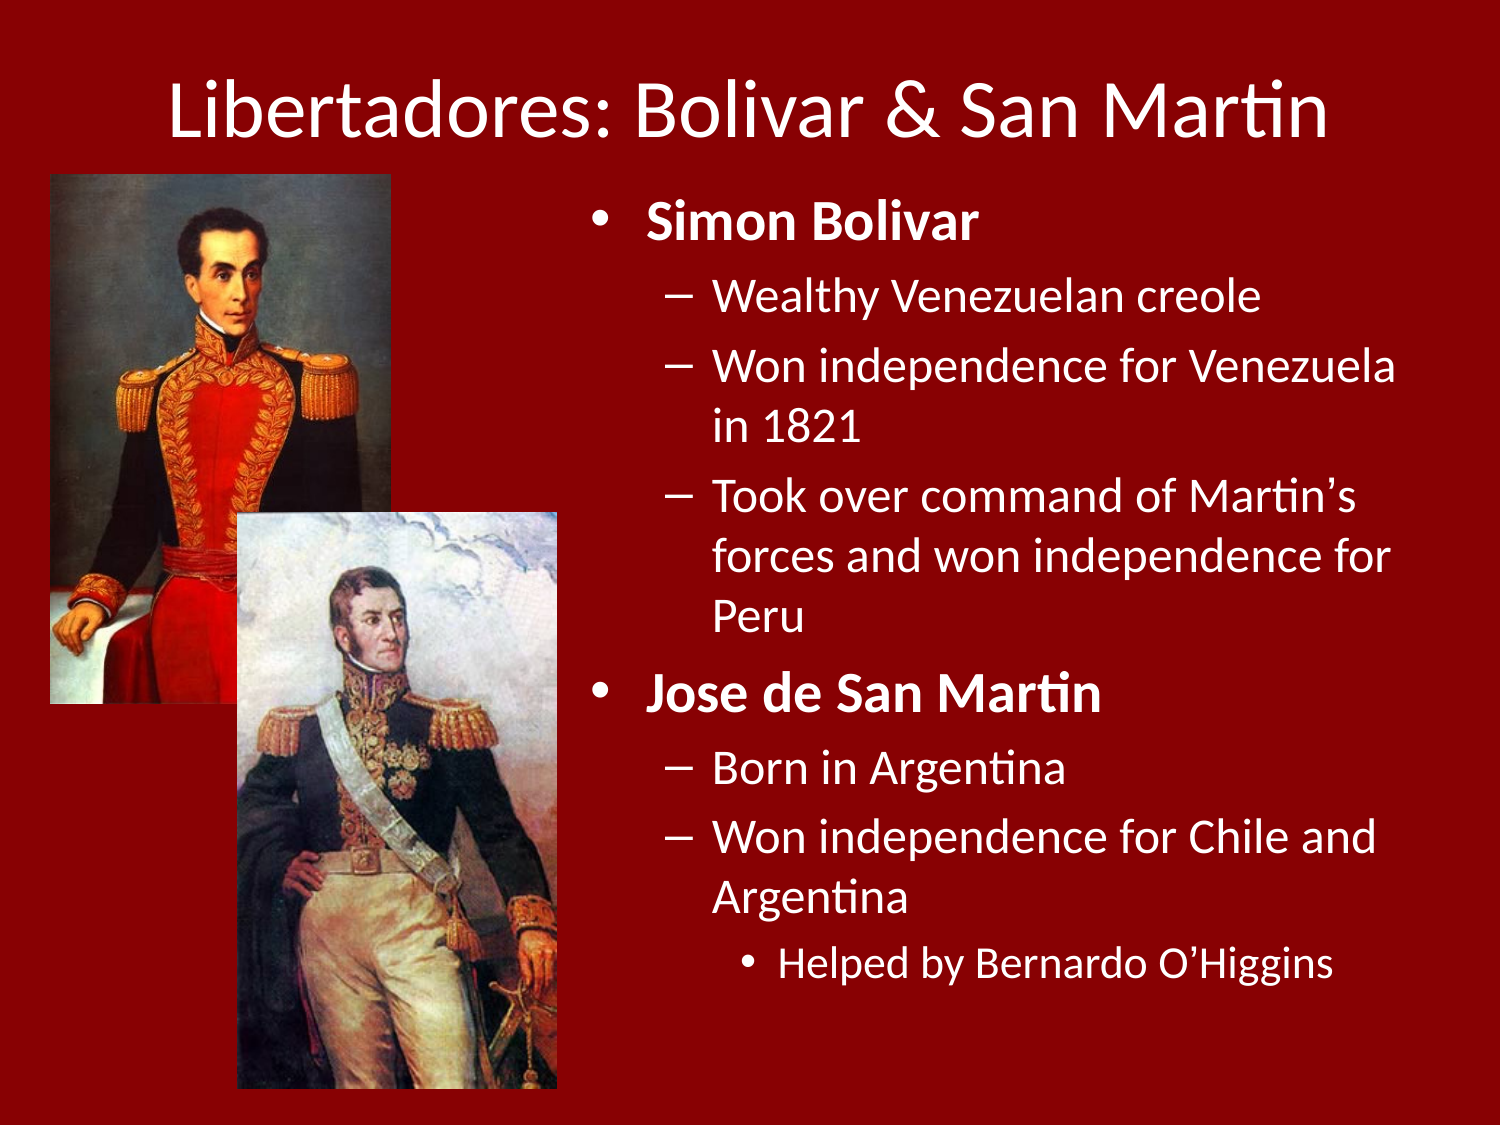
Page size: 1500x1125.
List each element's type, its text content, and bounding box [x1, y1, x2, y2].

title Libertadores: Bolivar & San Martin [75, 45, 1425, 163]
picture [49, 174, 557, 1089]
list Simon Bolivar Wealthy Venezuelan creole Won independence for Venezuela in 1821 Took over command of Martin’s forces and won independence for Peru Jose de San Martin Born in Argentina Won independence for Chile and Argentina Helped by Bernardo O’Higgins [575, 174, 1438, 1038]
